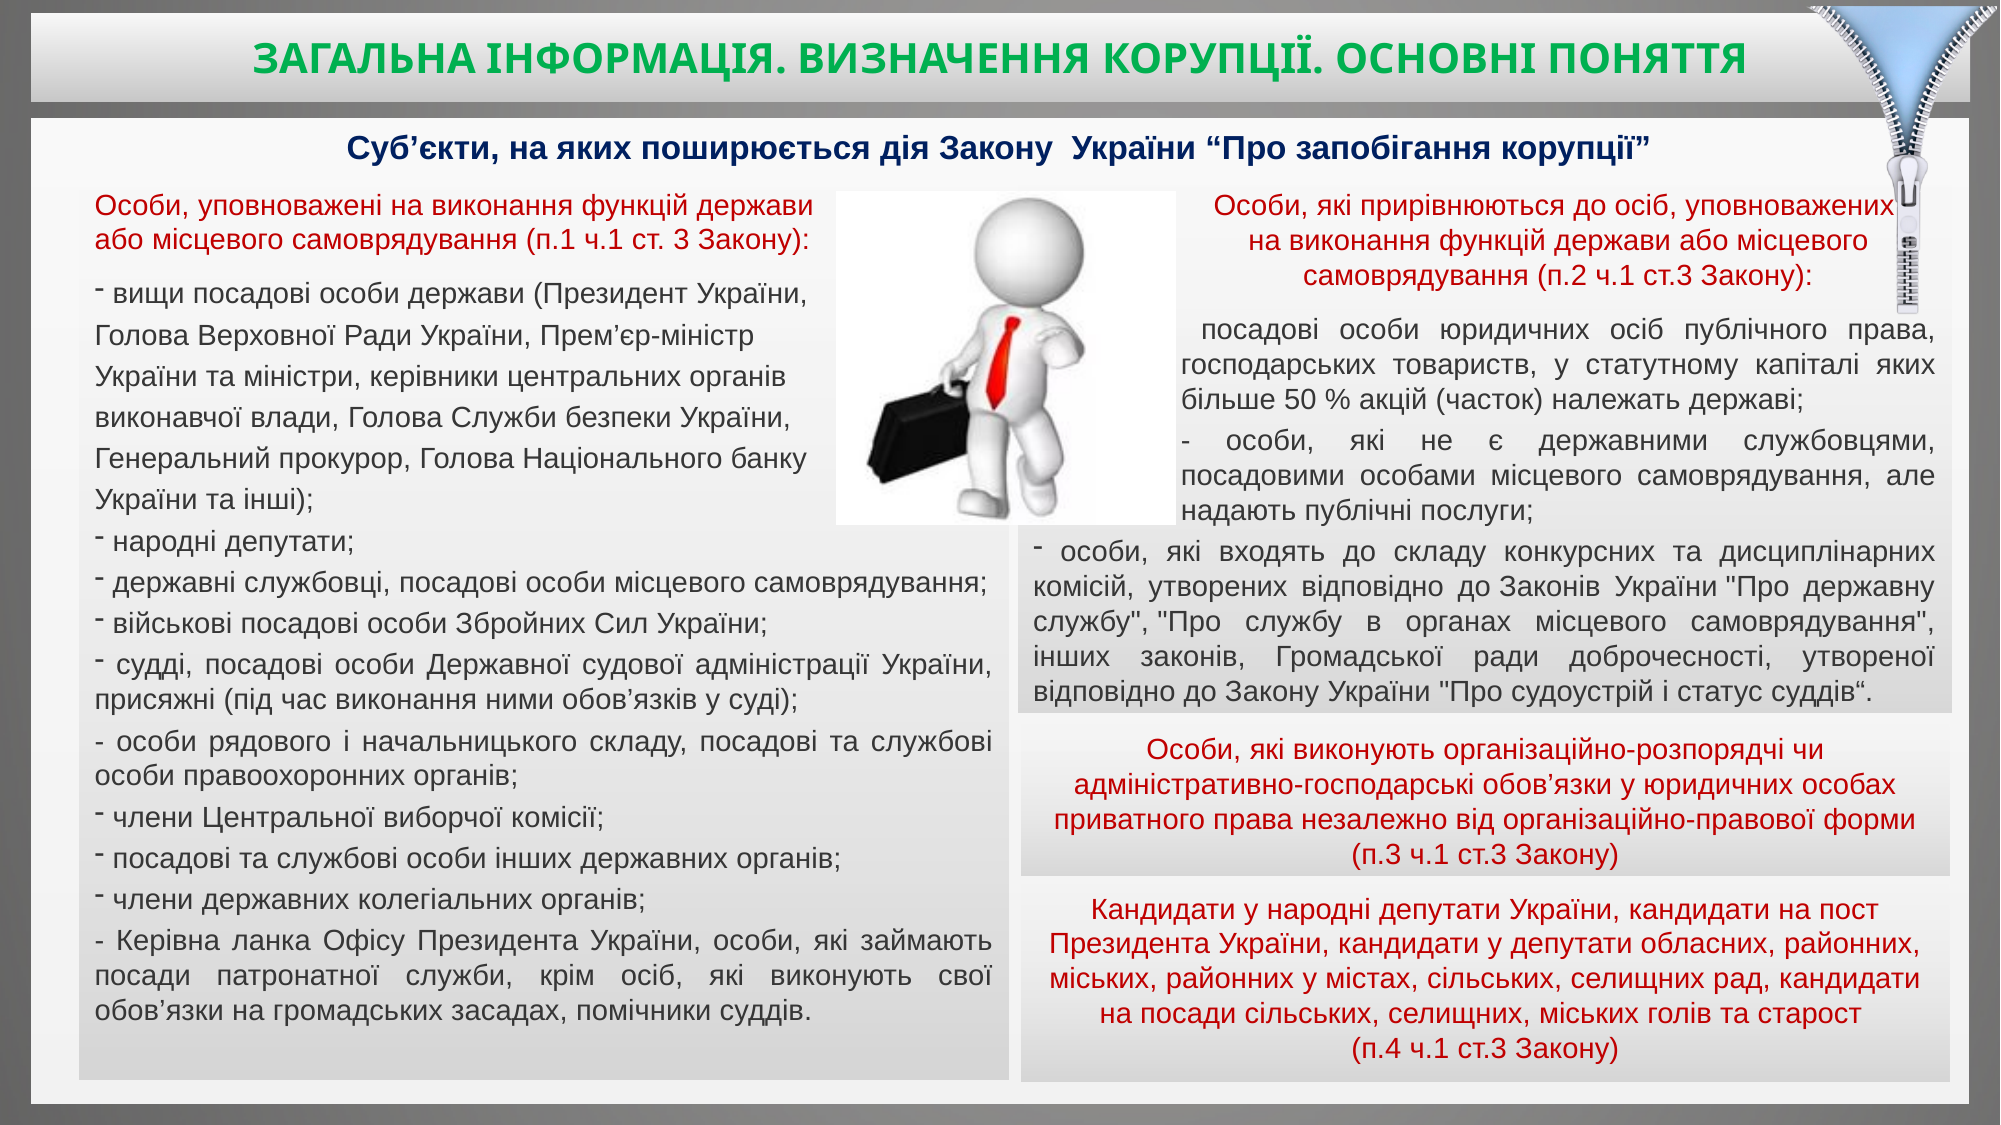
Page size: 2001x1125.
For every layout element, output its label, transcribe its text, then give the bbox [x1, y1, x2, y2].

text_box ЗАГАЛЬНА ІНФОРМАЦІЯ. ВИЗНАЧЕННЯ КОРУПЦІЇ. ОСНОВНІ ПОНЯТТЯ [31, 13, 1799, 102]
picture [0, 0, 2000, 1125]
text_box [79, 178, 1952, 1082]
text_box Суб’єкти, на яких поширюється дія Закону України “Про запобігання корупції” [31, 118, 1969, 1104]
